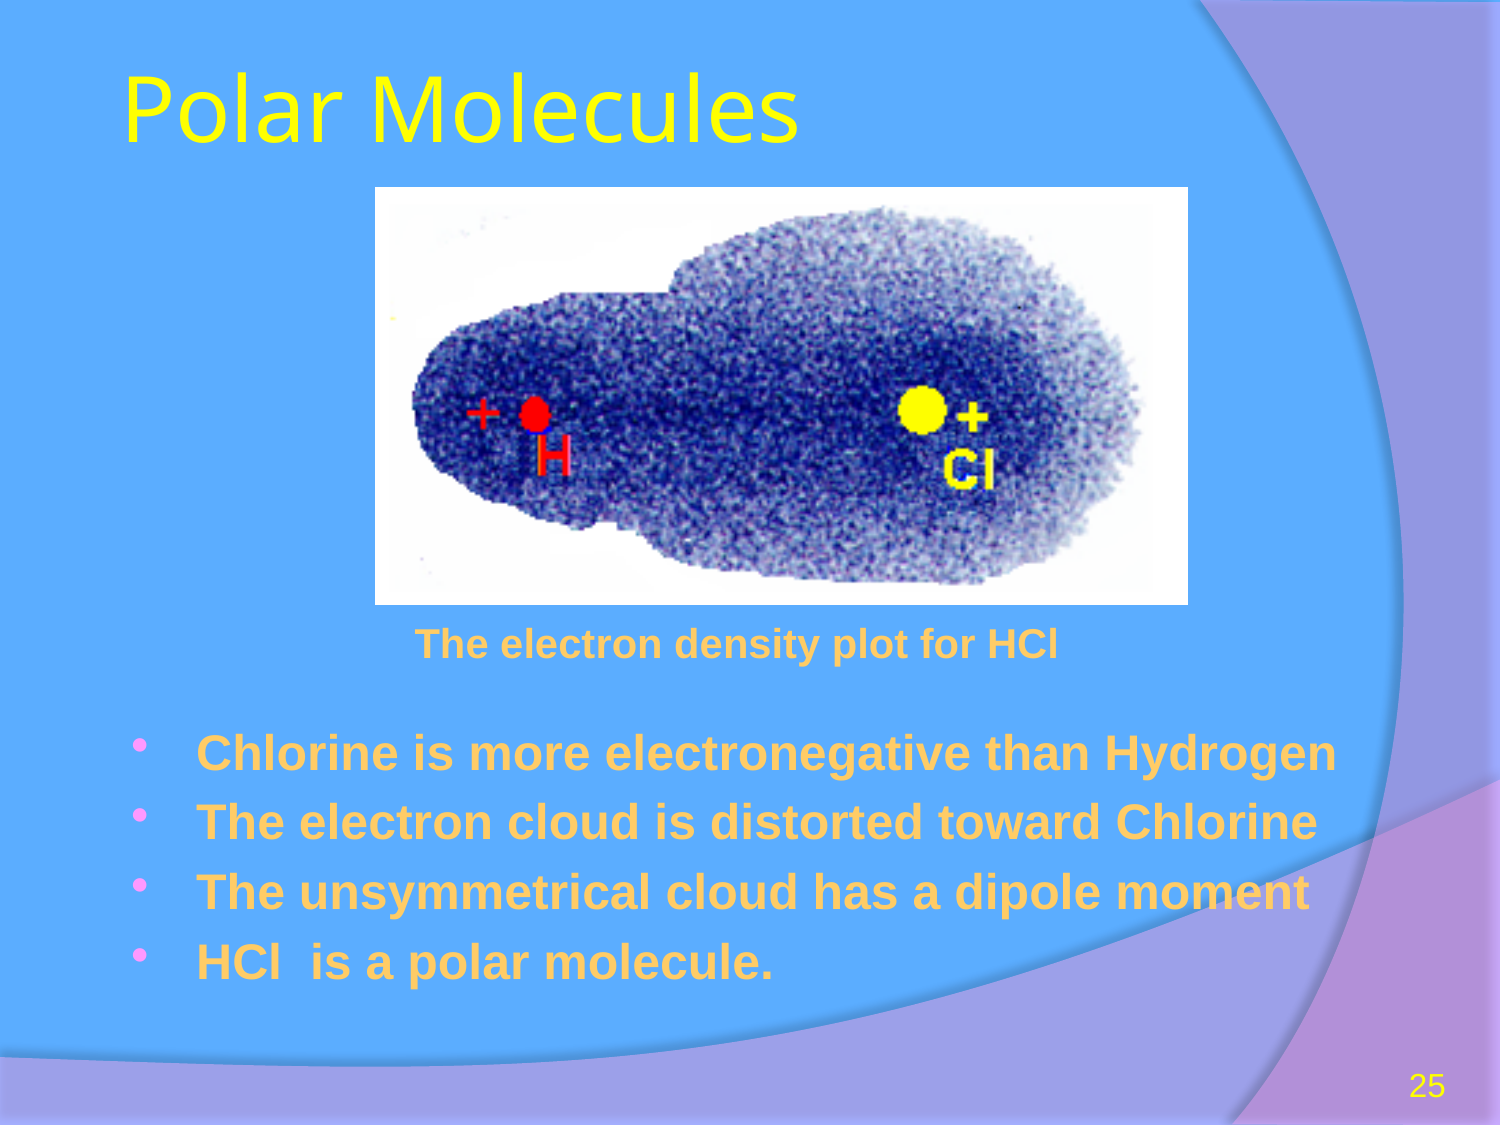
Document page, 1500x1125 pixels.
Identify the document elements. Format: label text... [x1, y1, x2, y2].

text_box The electron density plot for HCl [399, 614, 1075, 675]
text_box 25 [1394, 1057, 1500, 1112]
title Polar Molecules [112, 24, 1388, 188]
list Chlorine is more electronegative than Hydrogen The electron cloud is distorted toward Chlorine The unsymmetrical cloud has a dipole moment HCl is a polar molecule. [112, 712, 1450, 1038]
picture [374, 187, 1188, 605]
